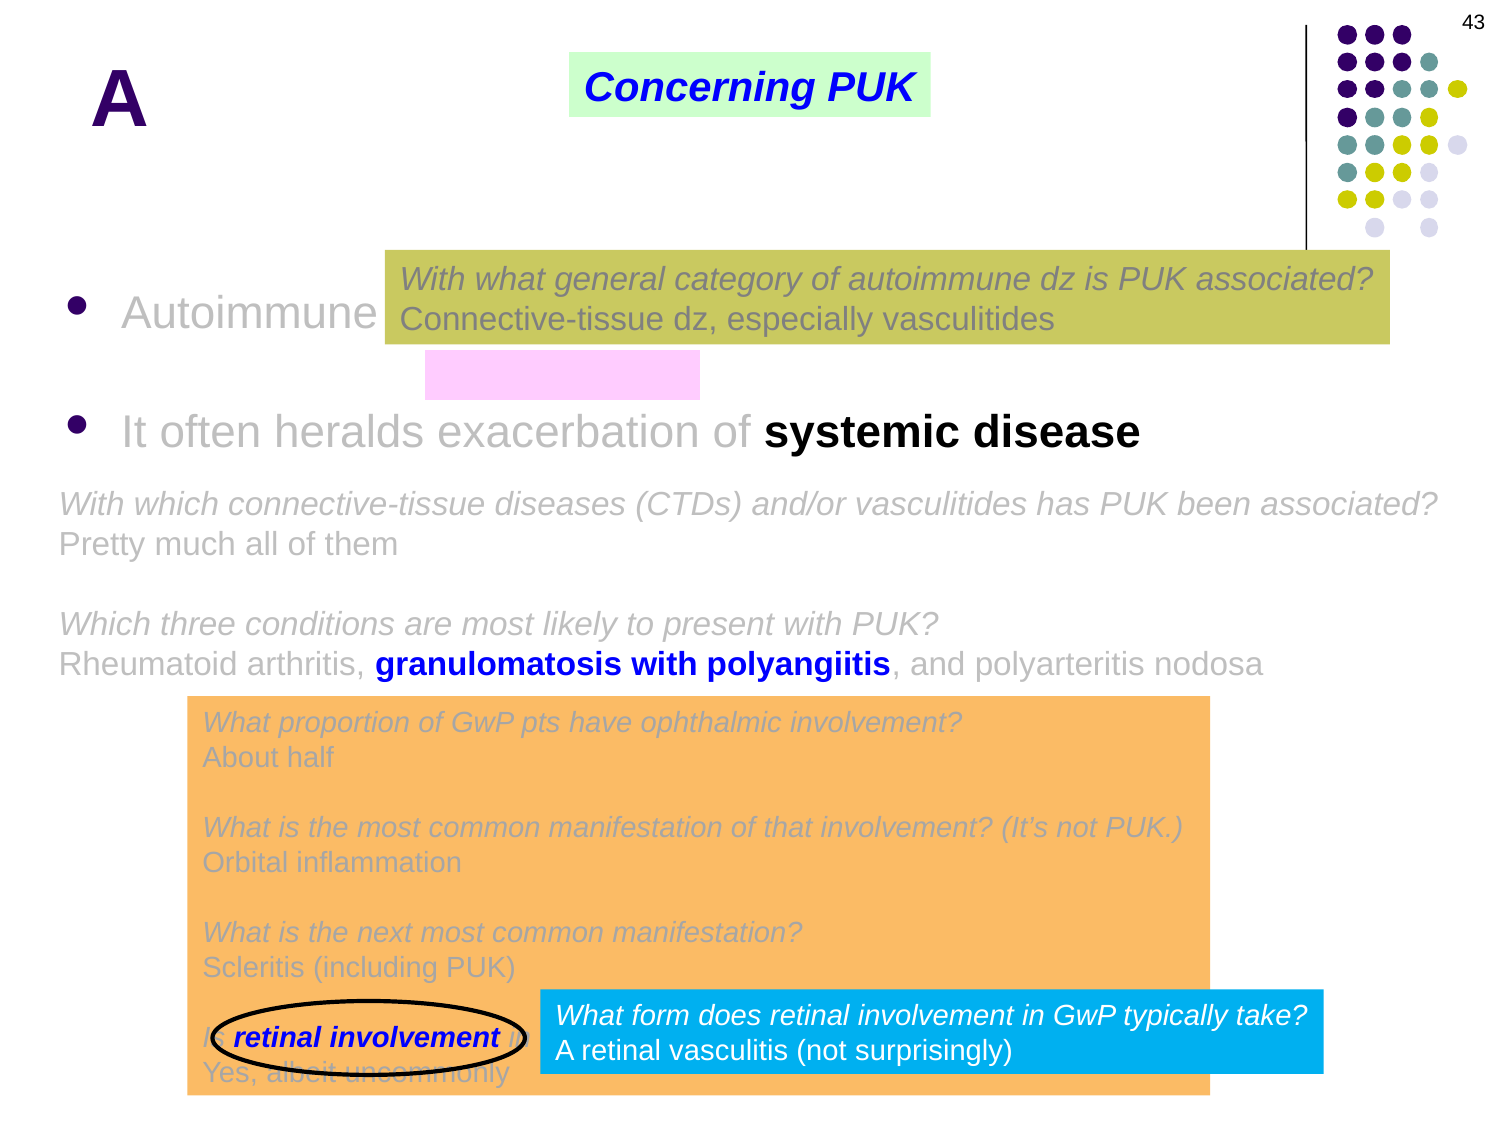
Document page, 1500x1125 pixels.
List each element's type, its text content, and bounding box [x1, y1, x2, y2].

text_box What proportion of GwP pts have ophthalmic involvement? About half What is the most common manifestation of that involvement? (It’s not PUK.) Orbital inflammation What is the next most common manifestation? Scleritis (including PUK) Is retinal involvement in GwP a thing? Yes, albeit uncommonly [187, 696, 1211, 1096]
list Autoimmune PUK is usually unilateral and sectoral It often heralds exacerbation of systemic disease [50, 275, 1450, 474]
list Autoimmune PUK is usually unilateral and sectoral It often heralds exacerbation of systemic disease [50, 690, 1450, 1075]
text_box Concerning PUK [569, 52, 931, 117]
text_box What form does retinal involvement in GwP typically take? A retinal vasculitis (not surprisingly) [540, 989, 1324, 1074]
slide_number 43 [1149, 1, 1500, 77]
text_box With which connective-tissue diseases (CTDs) and/or vasculitides has PUK been associated? Pretty much all of them Which three conditions are most likely to present with PUK? Rheumatoid arthritis, granulomatosis with polyangiitis, and polyarteritis nodosa [43, 474, 1456, 690]
text_box With what general category of autoimmune dz is PUK associated? Connective-tissue dz, especially vasculitides [384, 249, 1390, 345]
text_box [210, 998, 528, 1078]
title A [75, 20, 1313, 150]
